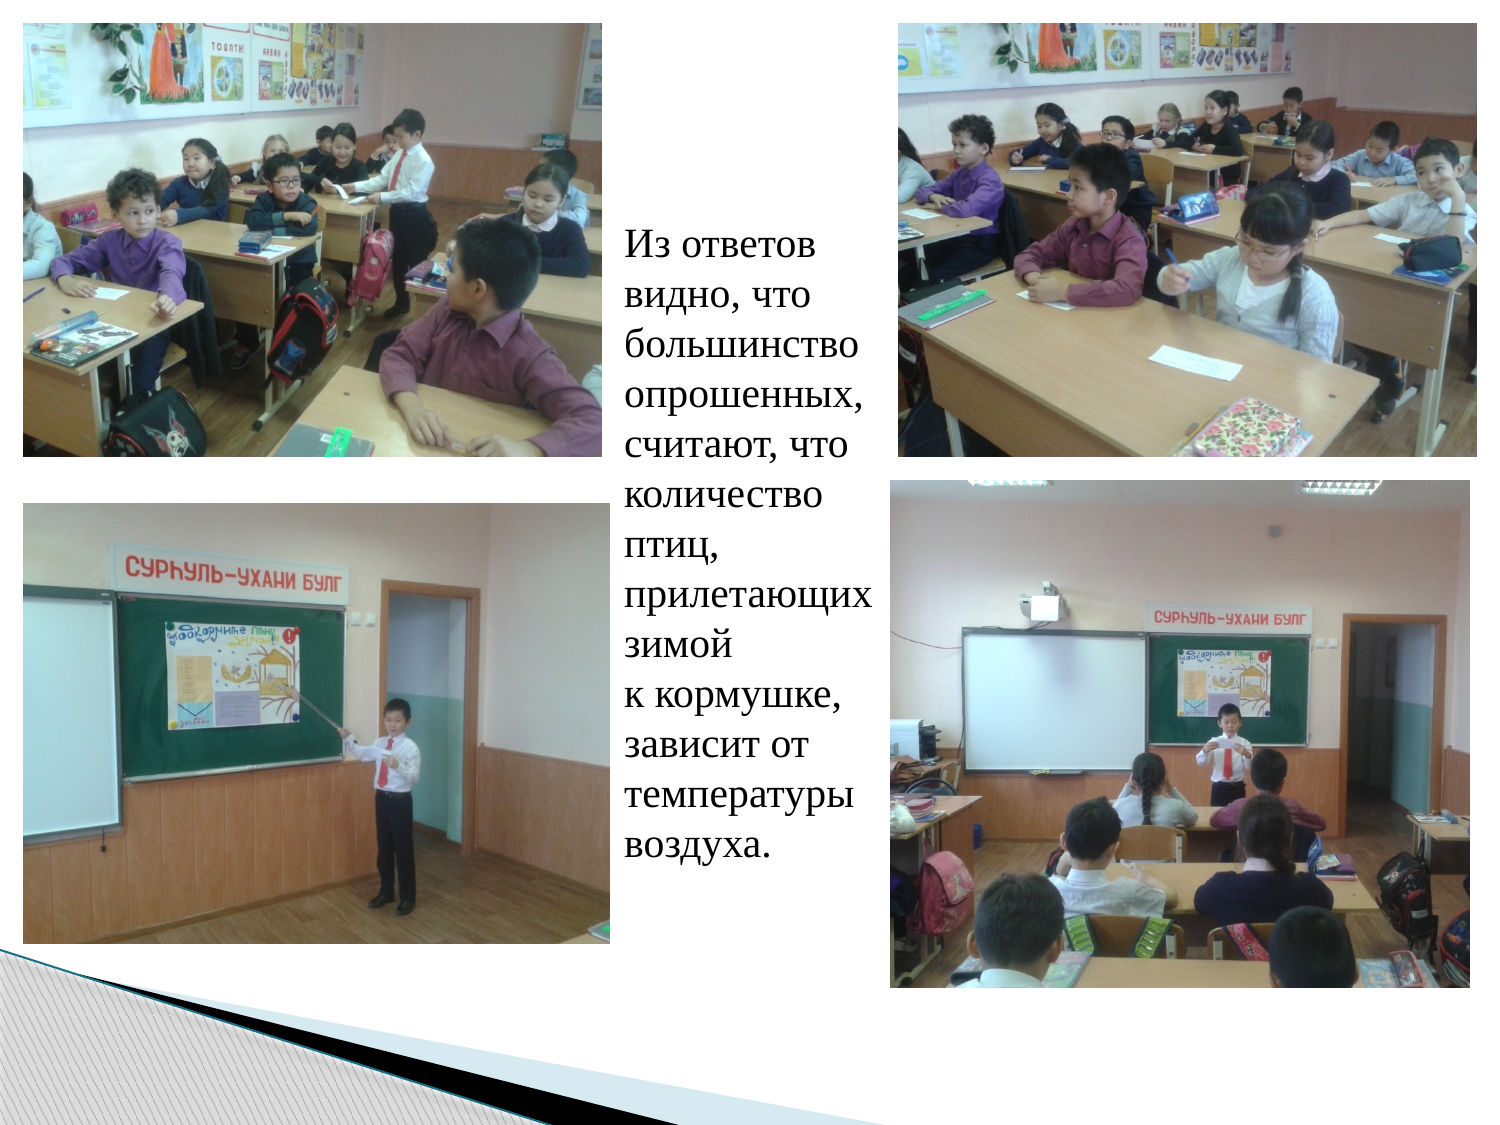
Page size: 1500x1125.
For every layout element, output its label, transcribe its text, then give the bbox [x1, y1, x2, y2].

picture [890, 480, 1470, 988]
picture [898, 23, 1477, 458]
text_box Из ответов видно, что большинство опрошенных, считают, что количество птиц, прилетающих зимой к кормушке, зависит от температуры воздуха. [609, 58, 926, 874]
picture [23, 503, 610, 944]
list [23, 23, 602, 458]
